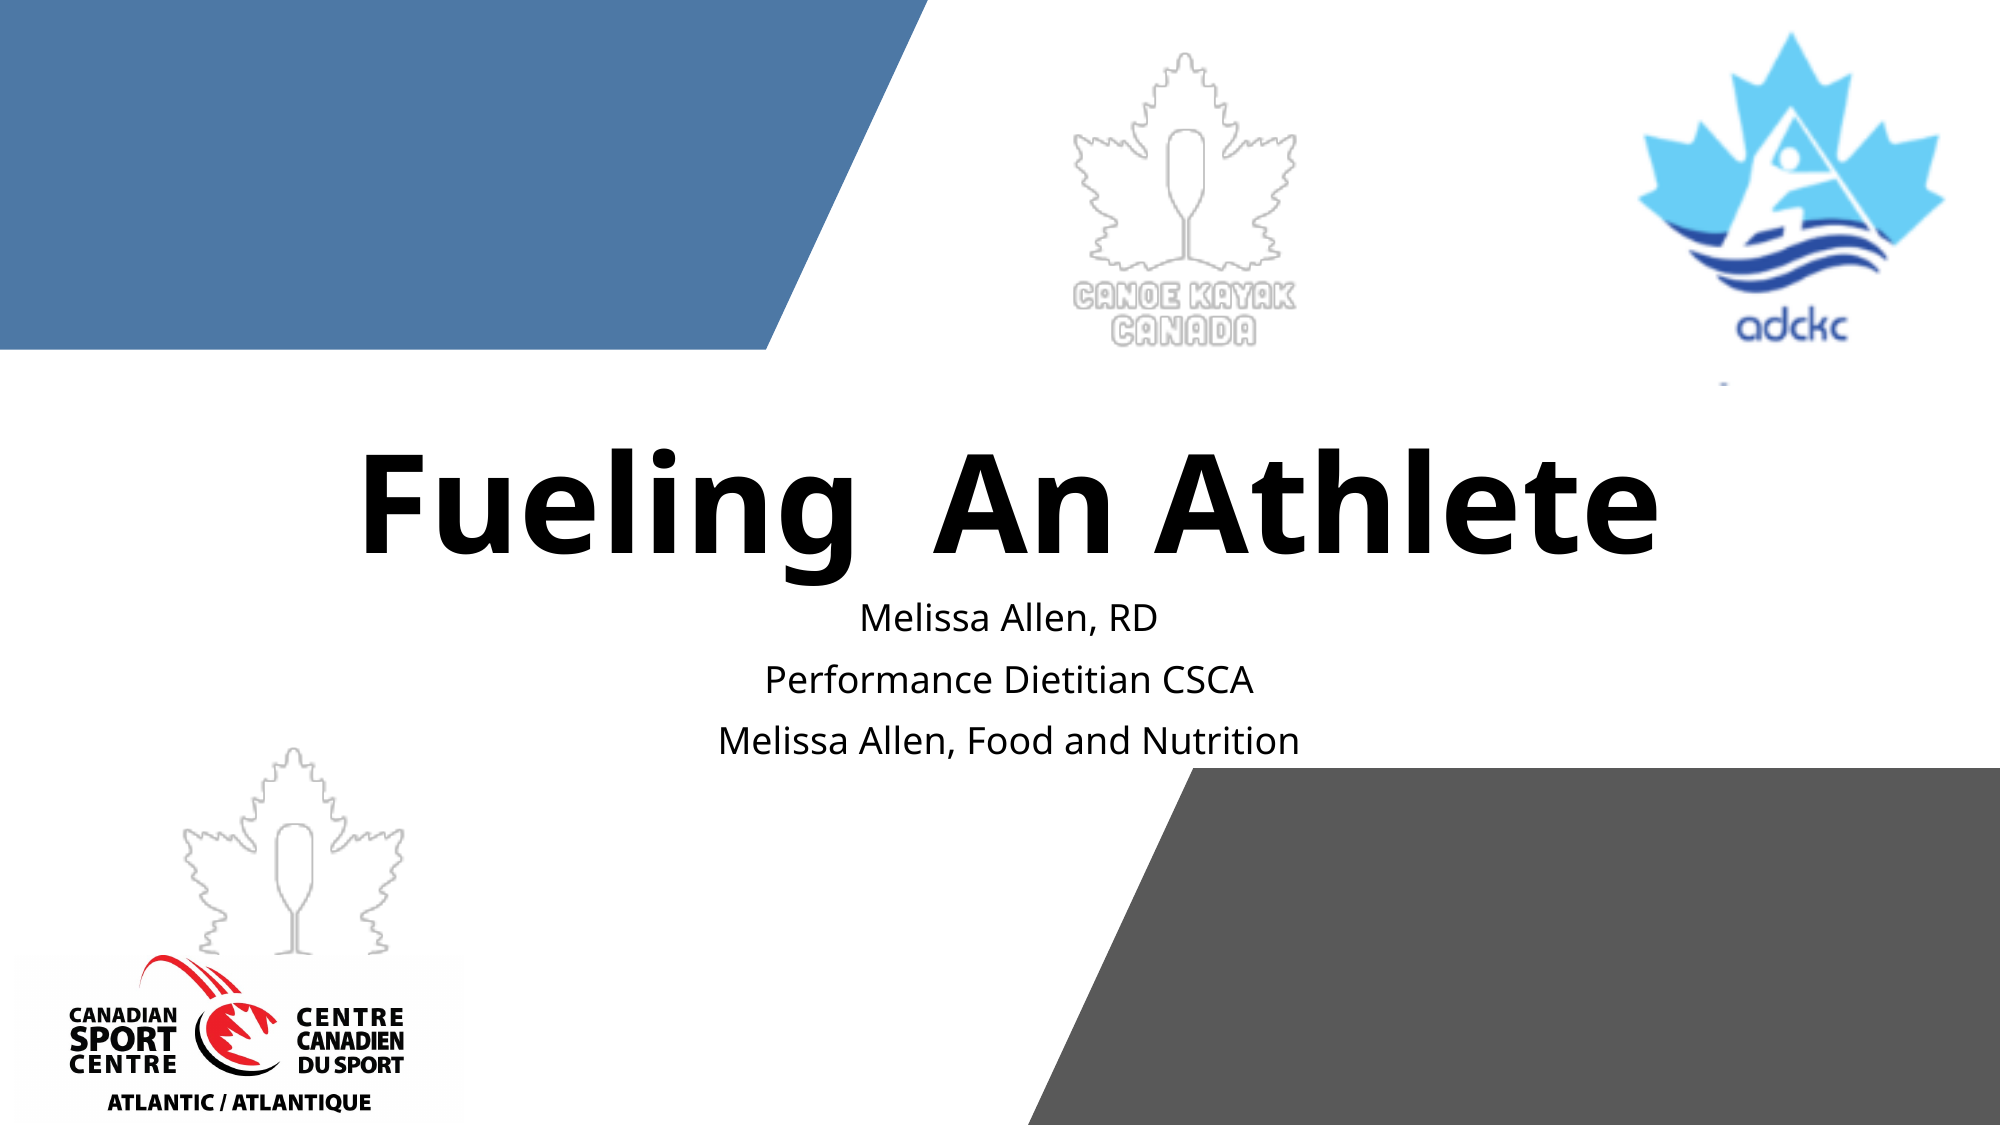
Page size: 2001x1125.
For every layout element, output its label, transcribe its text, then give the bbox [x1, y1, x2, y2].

text_box [1026, 767, 2000, 1125]
picture [1018, 52, 1370, 350]
text_box [0, 0, 929, 351]
picture [1574, 0, 2000, 386]
subtitle Melissa Allen, RD Performance Dietitian CSCA Melissa Allen, Food and Nutrition [249, 591, 1769, 726]
title Fueling An Athlete [249, 368, 1769, 591]
picture [14, 747, 478, 1123]
